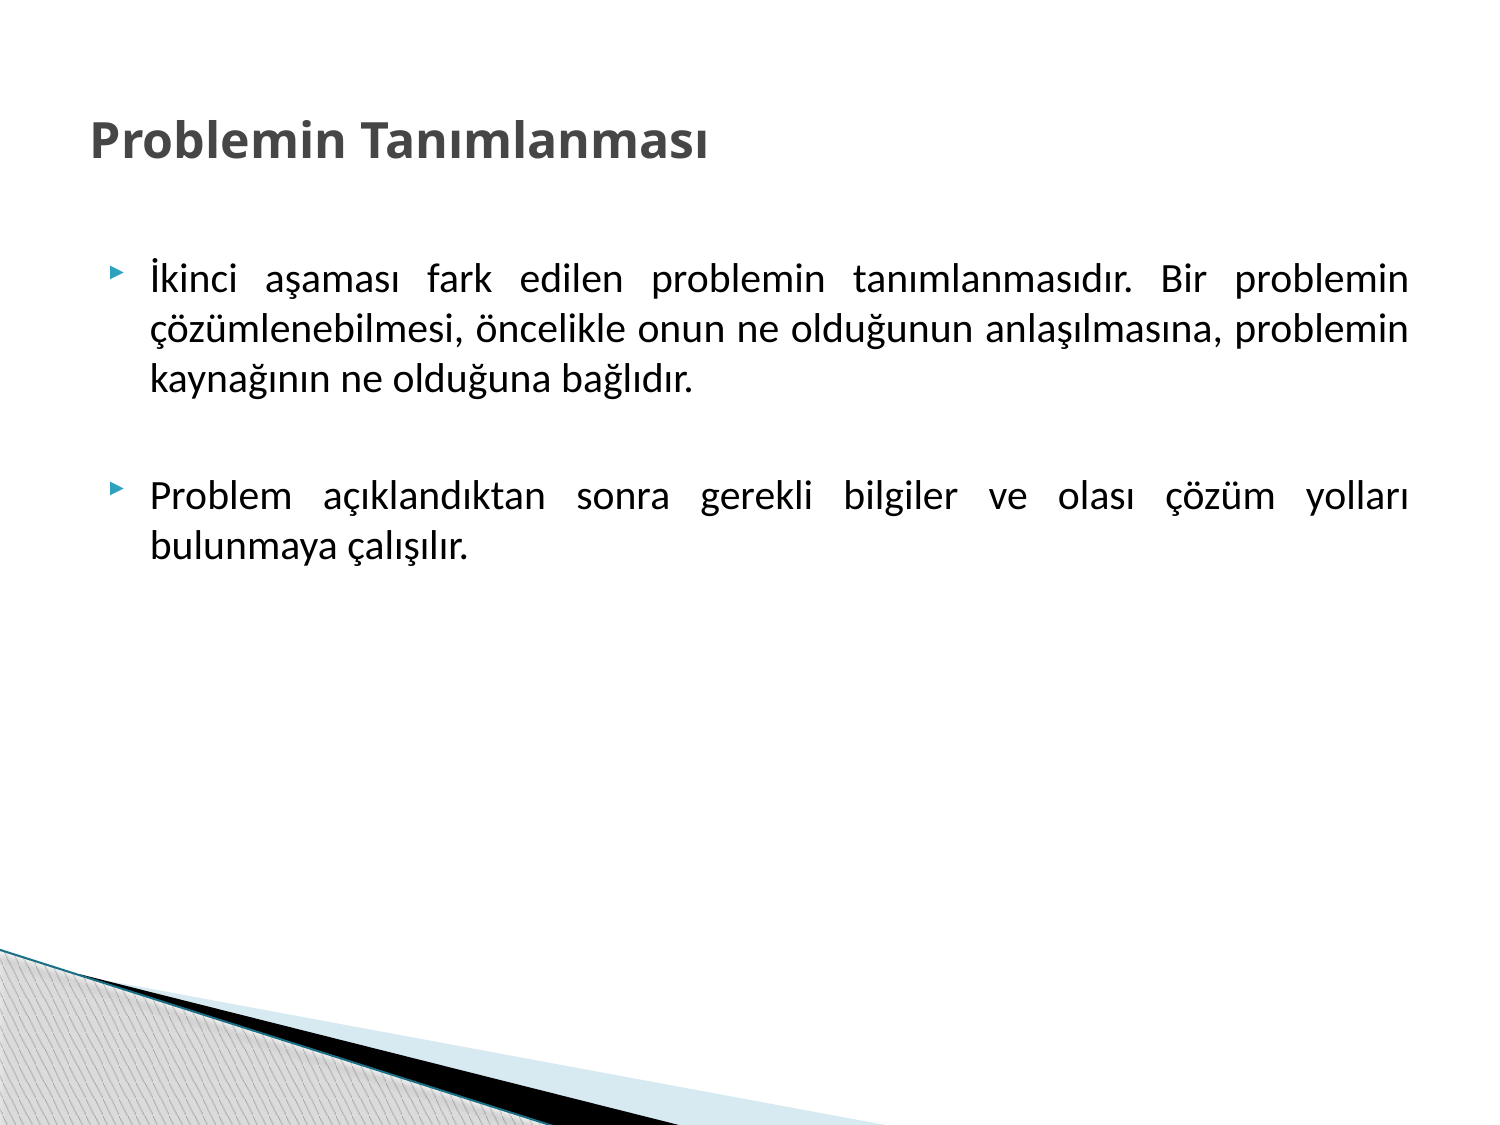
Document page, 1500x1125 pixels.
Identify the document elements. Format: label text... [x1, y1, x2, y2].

list İkinci aşaması fark edilen problemin tanımlanmasıdır. Bir problemin çözümlenebilmesi, öncelikle onun ne olduğunun anlaşılmasına, problemin kaynağının ne olduğuna bağlıdır. Problem açıklandıktan sonra gerekli bilgiler ve olası çözüm yolları bulunmaya çalışılır. [75, 243, 1425, 986]
title Problemin Tanımlanması [75, 45, 1425, 233]
